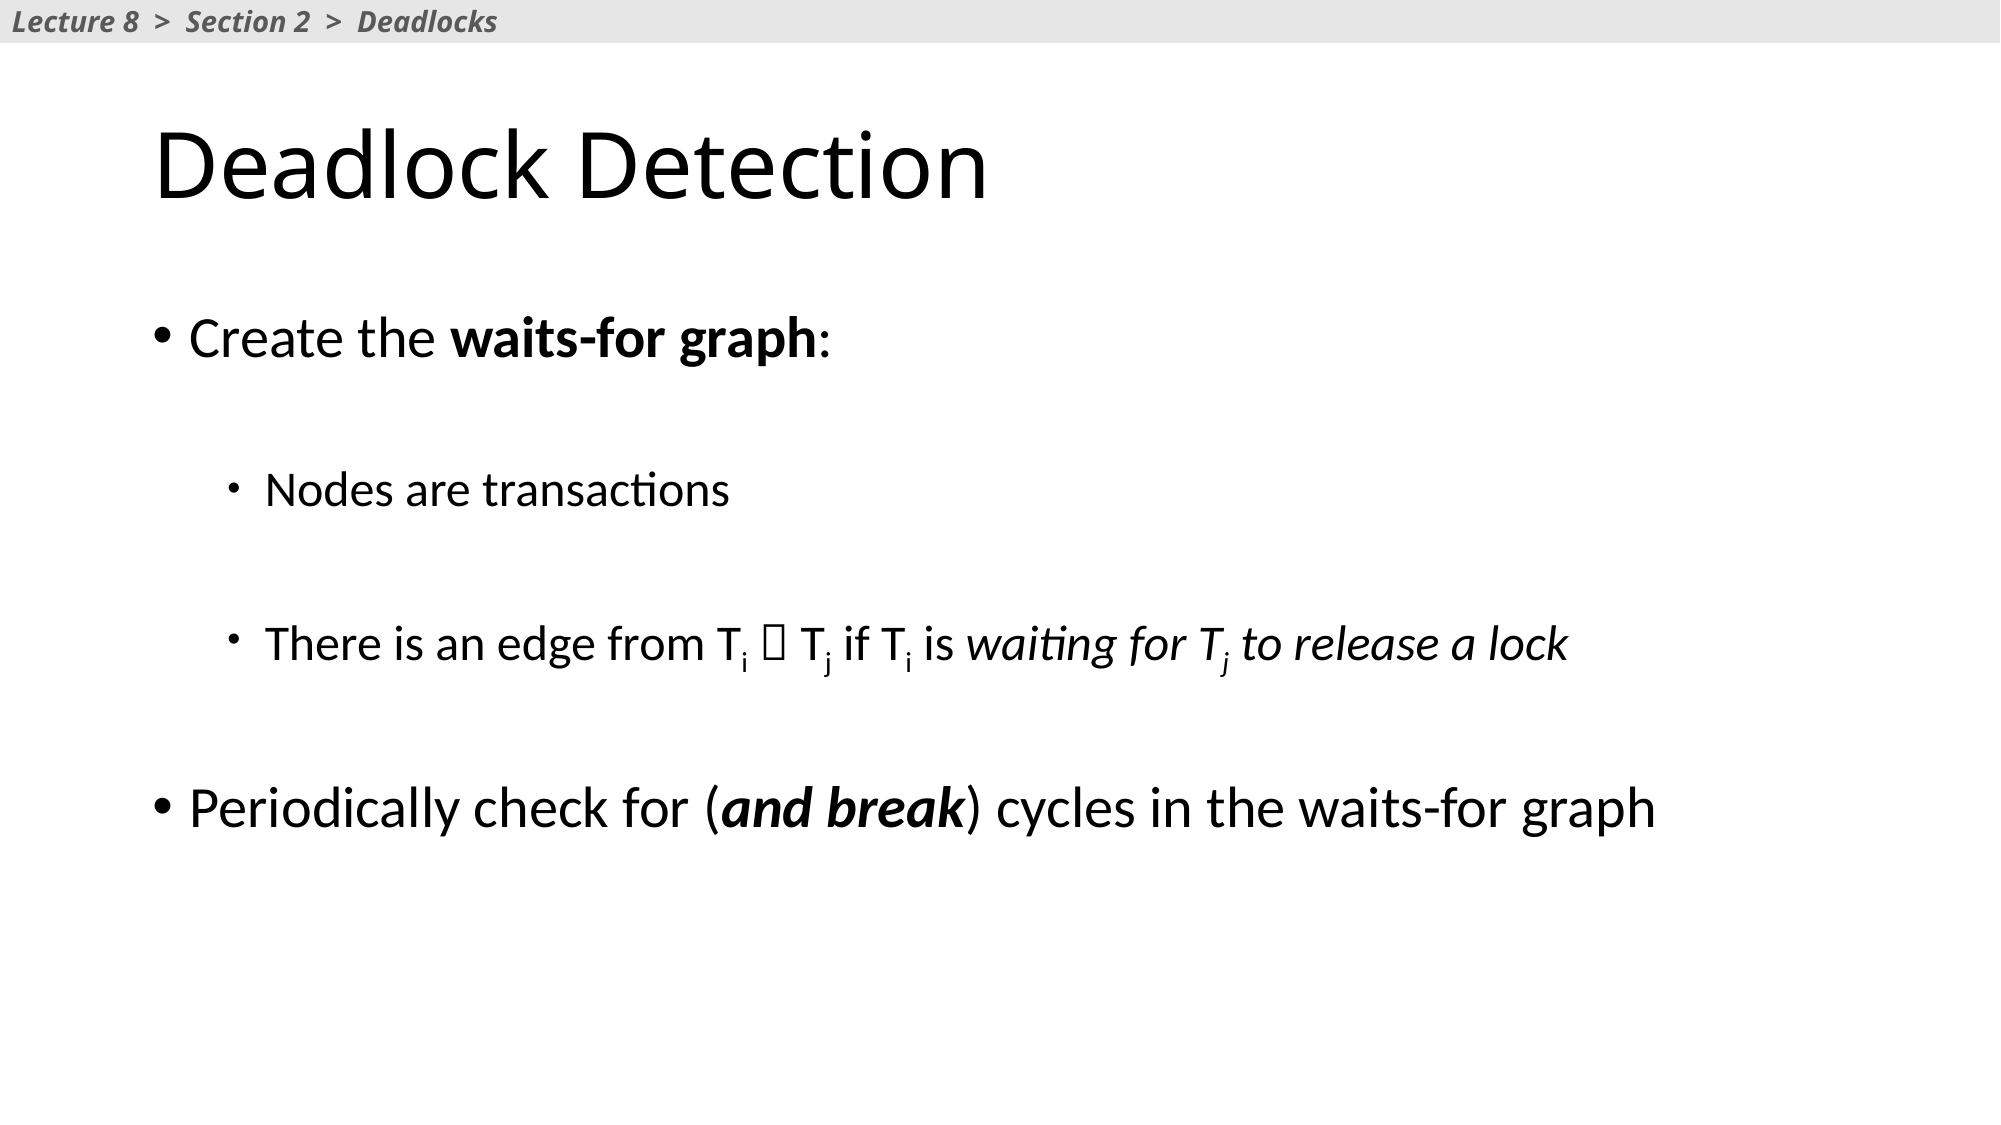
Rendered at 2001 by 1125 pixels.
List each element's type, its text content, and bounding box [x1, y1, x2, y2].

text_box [0, 0, 2000, 47]
title Deadlock Detection [137, 59, 1863, 278]
list Create the waits-for graph: Nodes are transactions There is an edge from Ti  Tj if Ti is waiting for Tj to release a lock Periodically check for (and break) cycles in the waits-for graph [137, 299, 1863, 1014]
